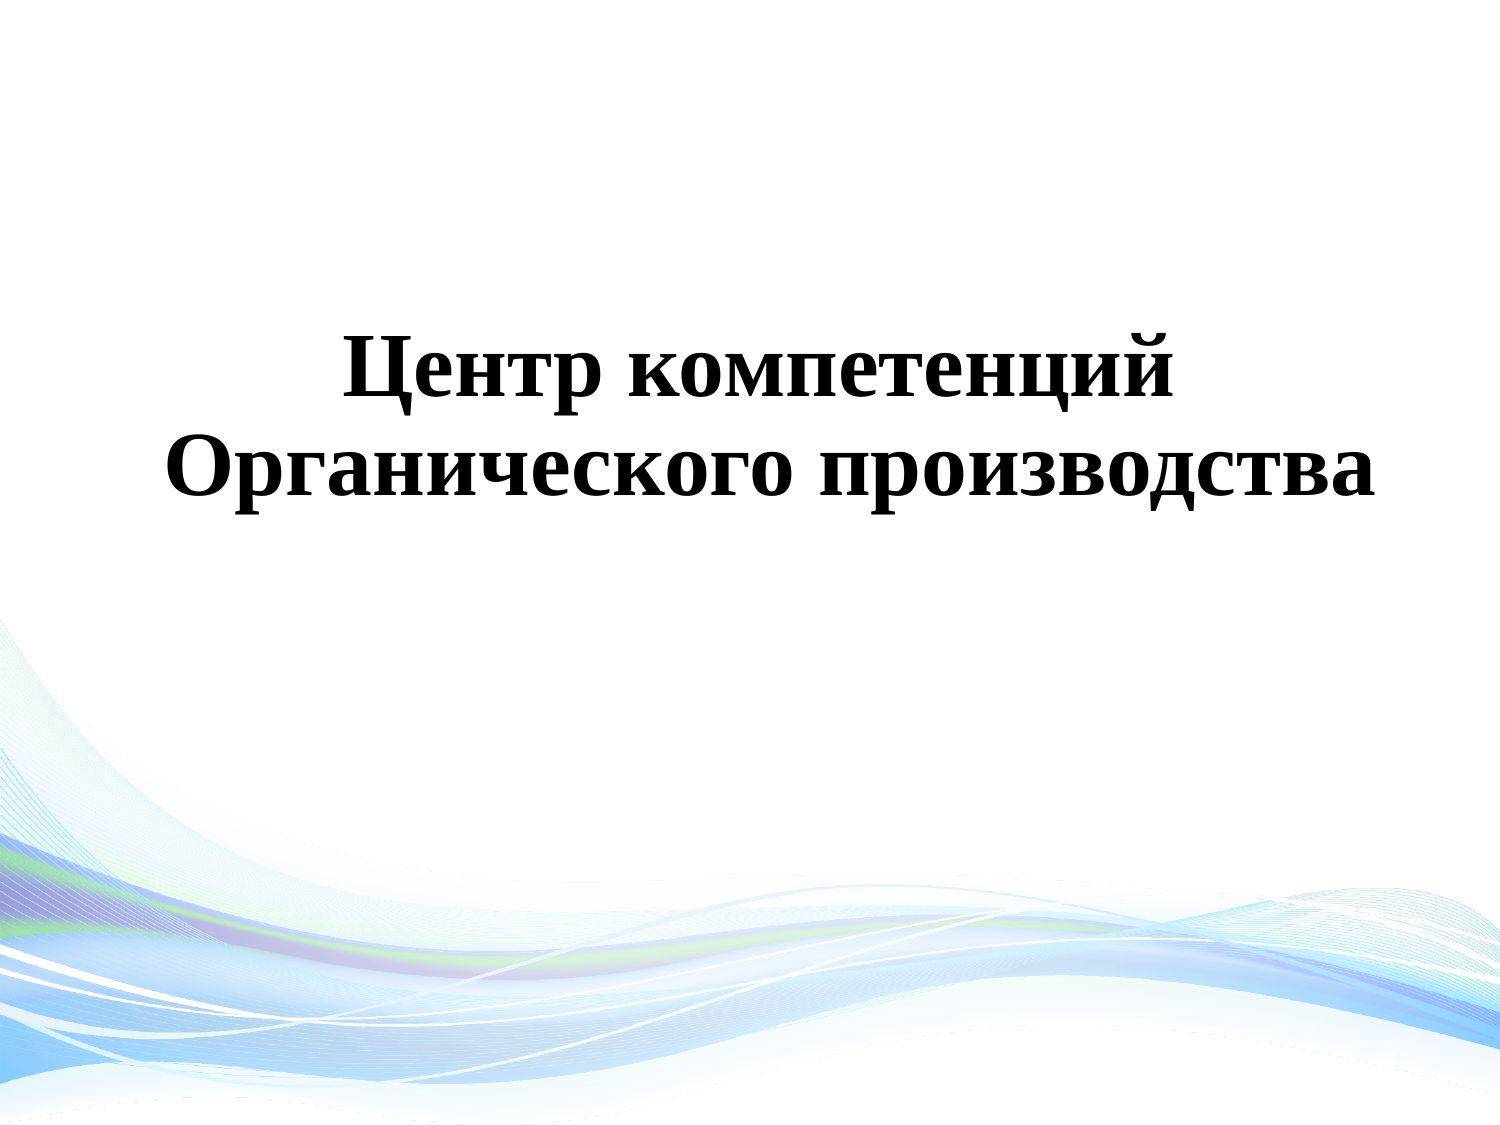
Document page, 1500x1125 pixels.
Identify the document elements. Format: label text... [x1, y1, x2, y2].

picture [0, 620, 1500, 1125]
title Центр компетенций Органического производства [133, 217, 1409, 620]
